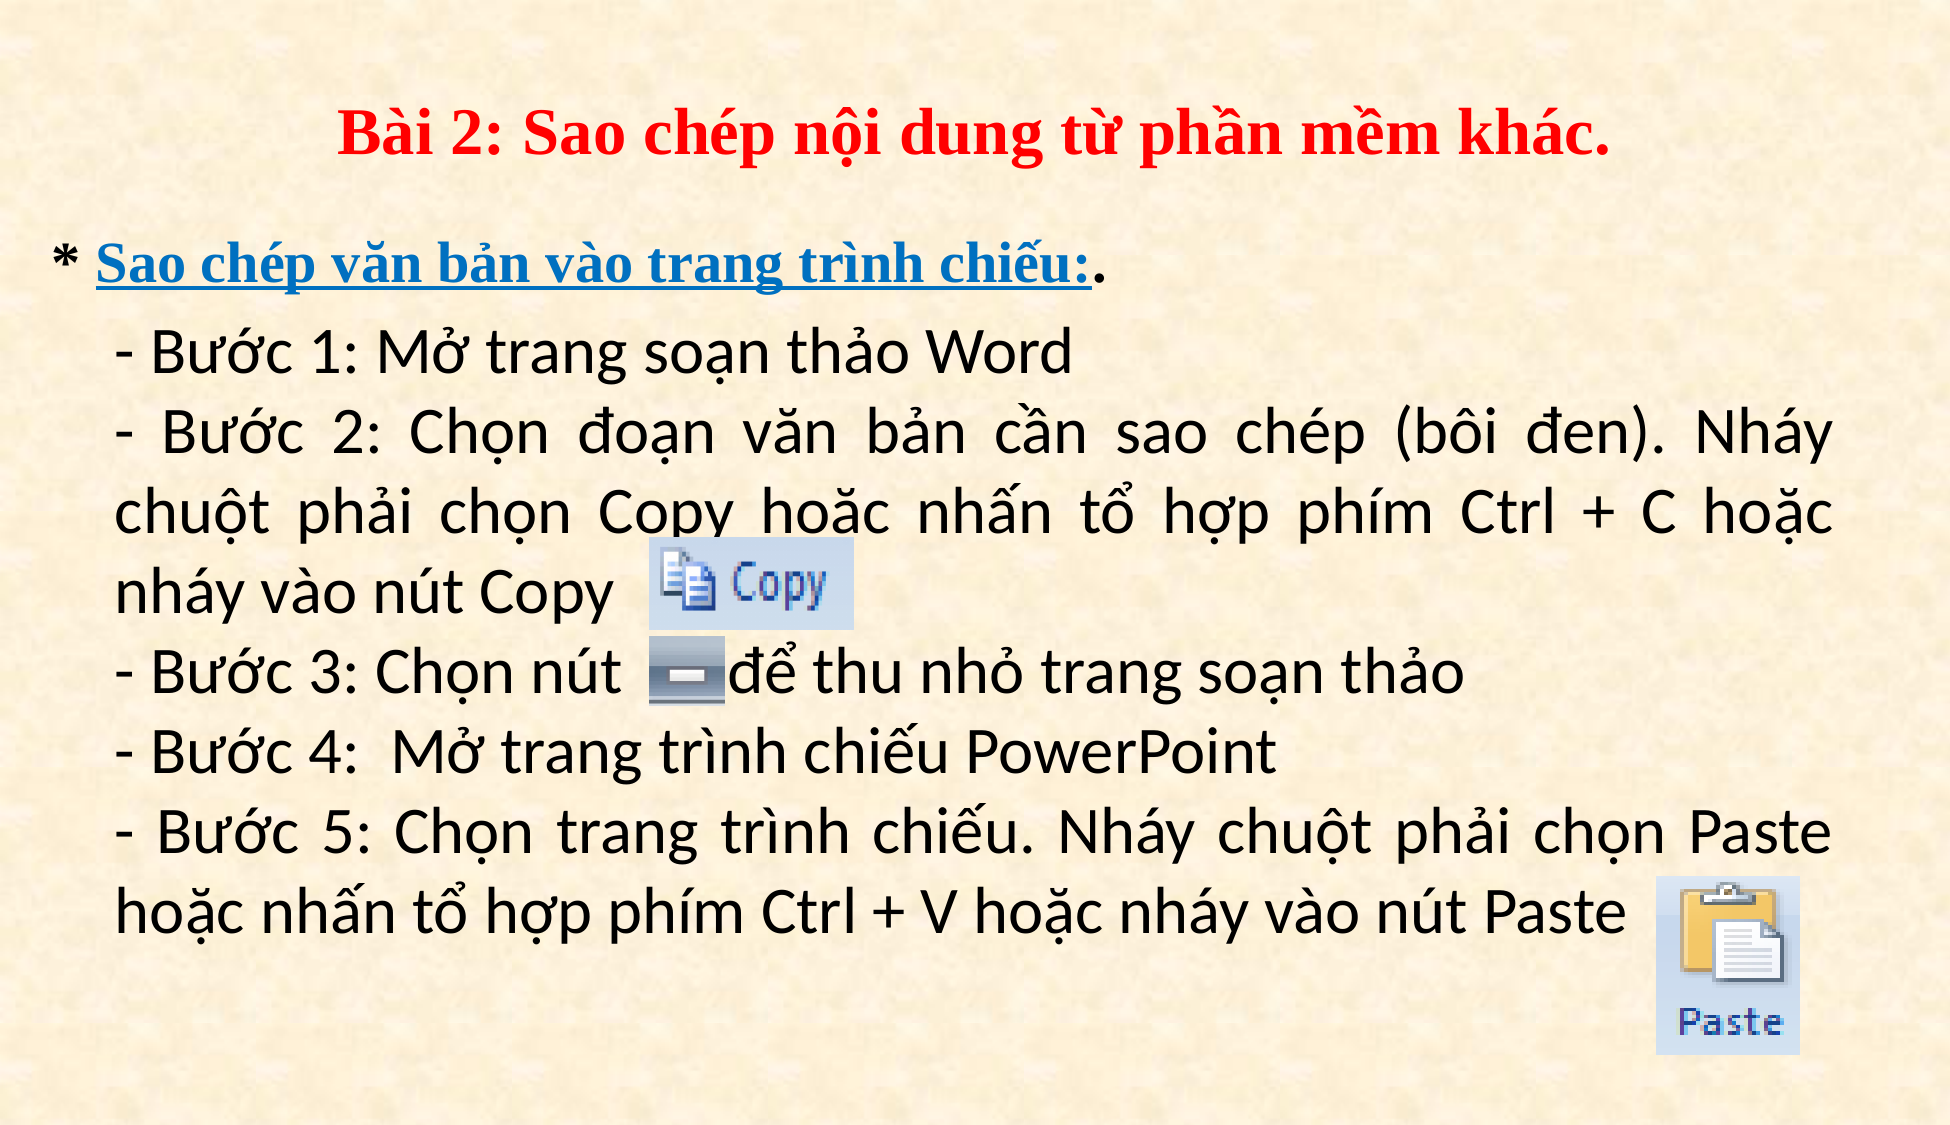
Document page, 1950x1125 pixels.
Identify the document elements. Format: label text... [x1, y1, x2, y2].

text_box Bài 2: Sao chép nội dung từ phần mềm khác. [32, 22, 1918, 169]
text_box - Bước 1: Mở trang soạn thảo Word - Bước 2: Chọn đoạn văn bản cần sao chép (bôi đen). Nháy chuột phải chọn Copy hoặc nhấn tổ hợp phím Ctrl + C hoặc nháy vào nút Copy - Bước 3: Chọn nút để thu nhỏ trang soạn thảo - Bước 4: Mở trang trình chiếu PowerPoint - Bước 5: Chọn trang trình chiếu. Nháy chuột phải chọn Paste hoặc nhấn tổ hợp phím Ctrl + V hoặc nháy vào nút Paste [99, 299, 1850, 954]
picture [0, 0, 1950, 1125]
text_box * Sao chép văn bản vào trang trình chiếu:. [36, 217, 1662, 302]
